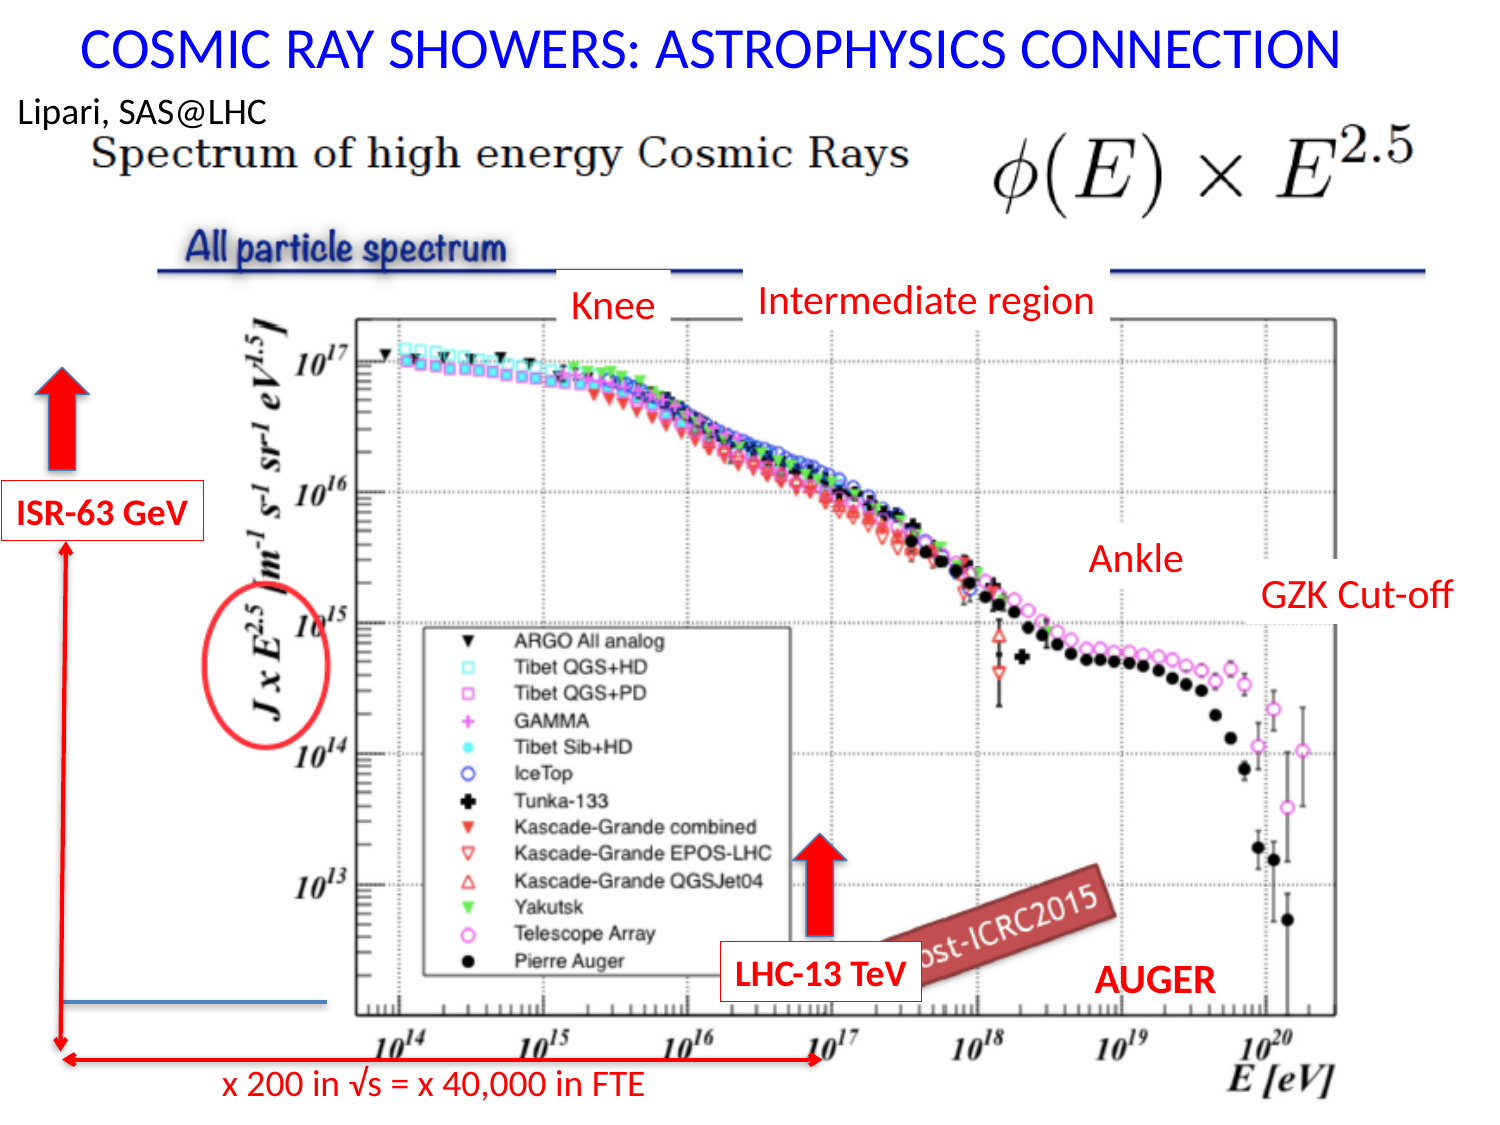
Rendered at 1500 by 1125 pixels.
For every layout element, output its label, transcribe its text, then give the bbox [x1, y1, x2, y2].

text_box Lipari, SAS@LHC [2, 79, 283, 140]
text_box ISR-63 GeV [1, 480, 87, 541]
picture [92, 109, 1443, 1125]
text_box [34, 366, 87, 471]
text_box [60, 540, 67, 1052]
text_box GZK Cut-off [1446, 559, 1469, 624]
text_box COSMIC RAY SHOWERS: ASTROPHYSICS CONNECTION [65, 2, 1358, 88]
